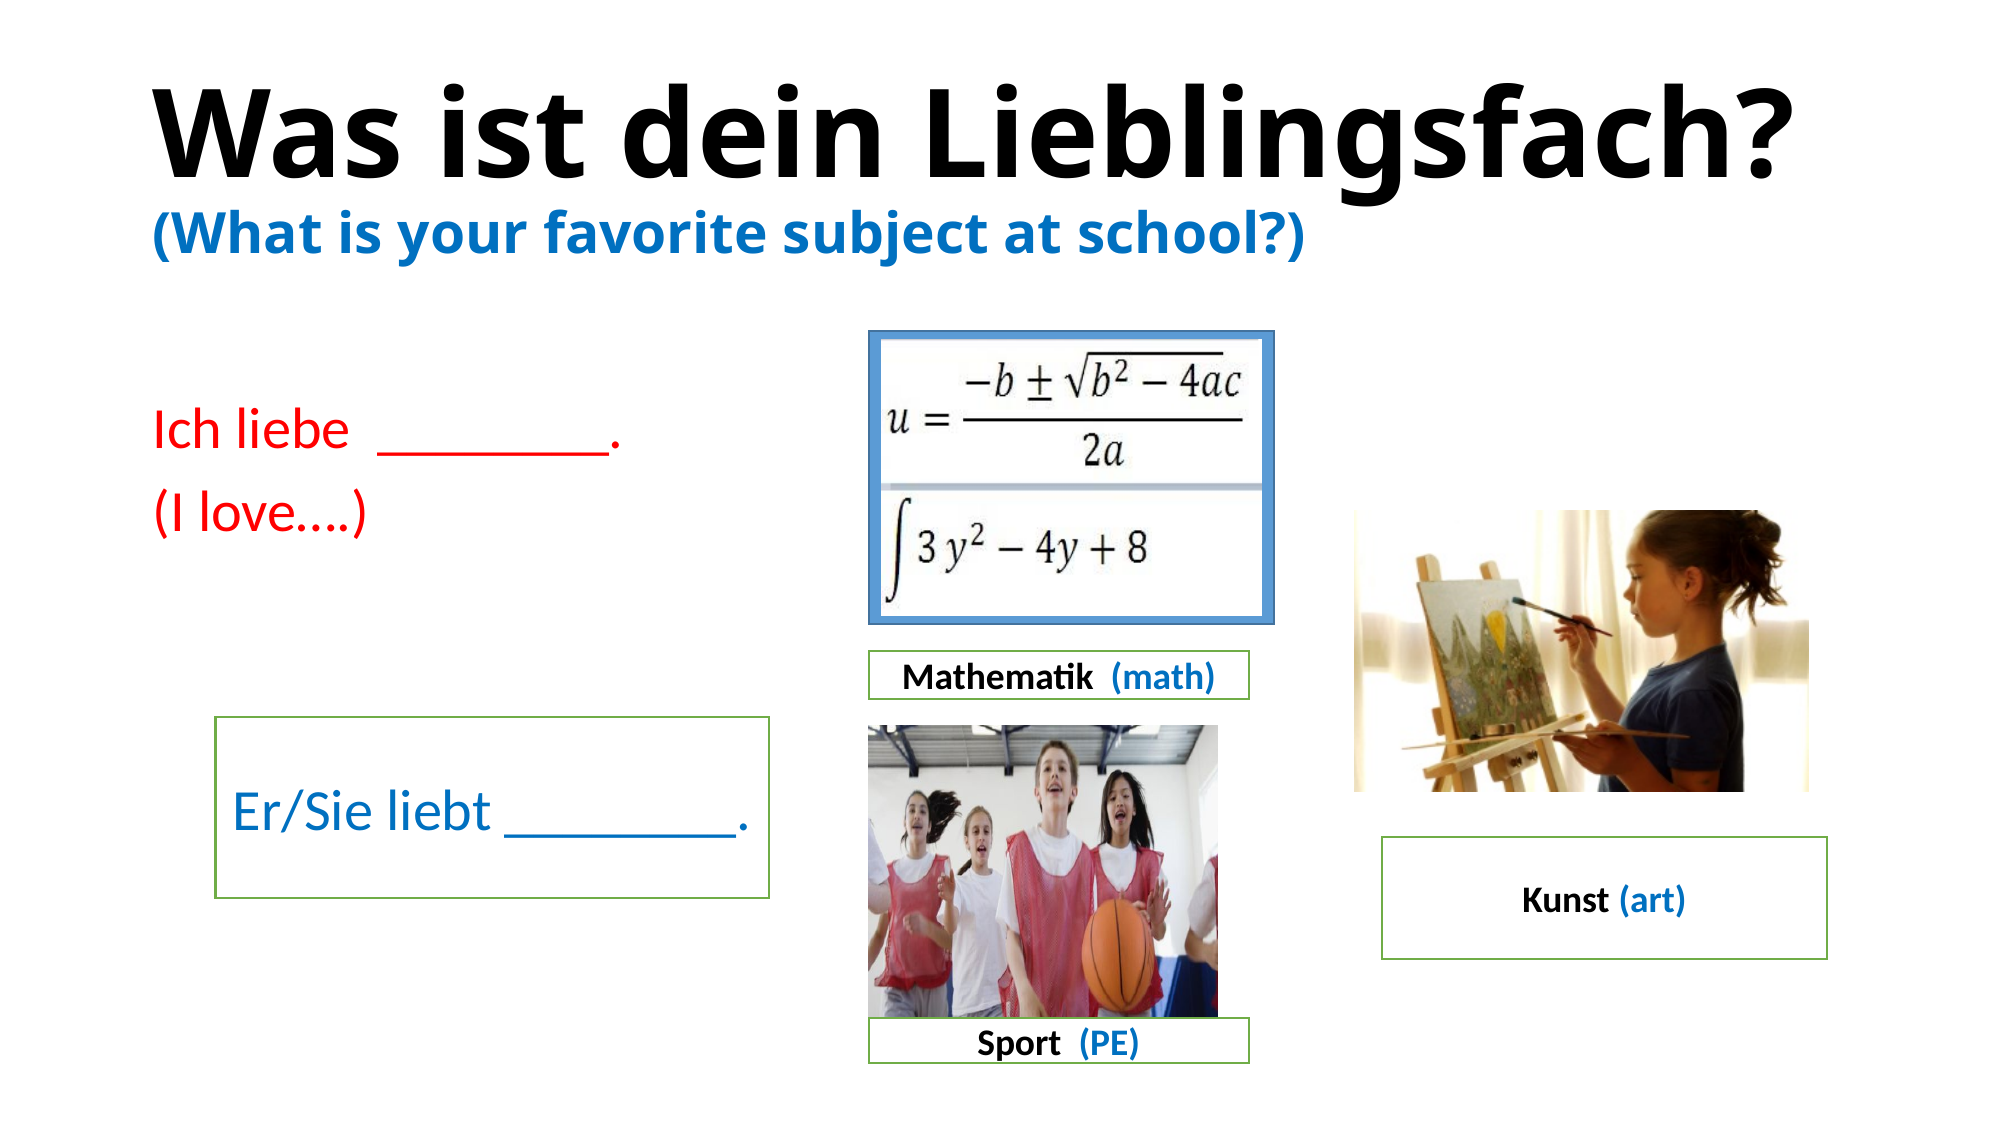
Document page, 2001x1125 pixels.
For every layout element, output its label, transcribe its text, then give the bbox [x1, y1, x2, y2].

text_box Kunst (art) [1381, 836, 1828, 960]
list Ich liebe ________. (I love….) [137, 299, 1863, 1082]
text_box [868, 330, 1275, 625]
text_box Sport (PE) [868, 1017, 1250, 1064]
text_box Mathematik (math) [868, 650, 1250, 700]
picture [1354, 510, 1809, 792]
text_box Er/Sie liebt ________. [214, 716, 770, 899]
title Was ist dein Lieblingsfach? (What is your favorite subject at school?) [137, 59, 1863, 278]
picture [868, 725, 1218, 1018]
picture [868, 339, 1262, 624]
